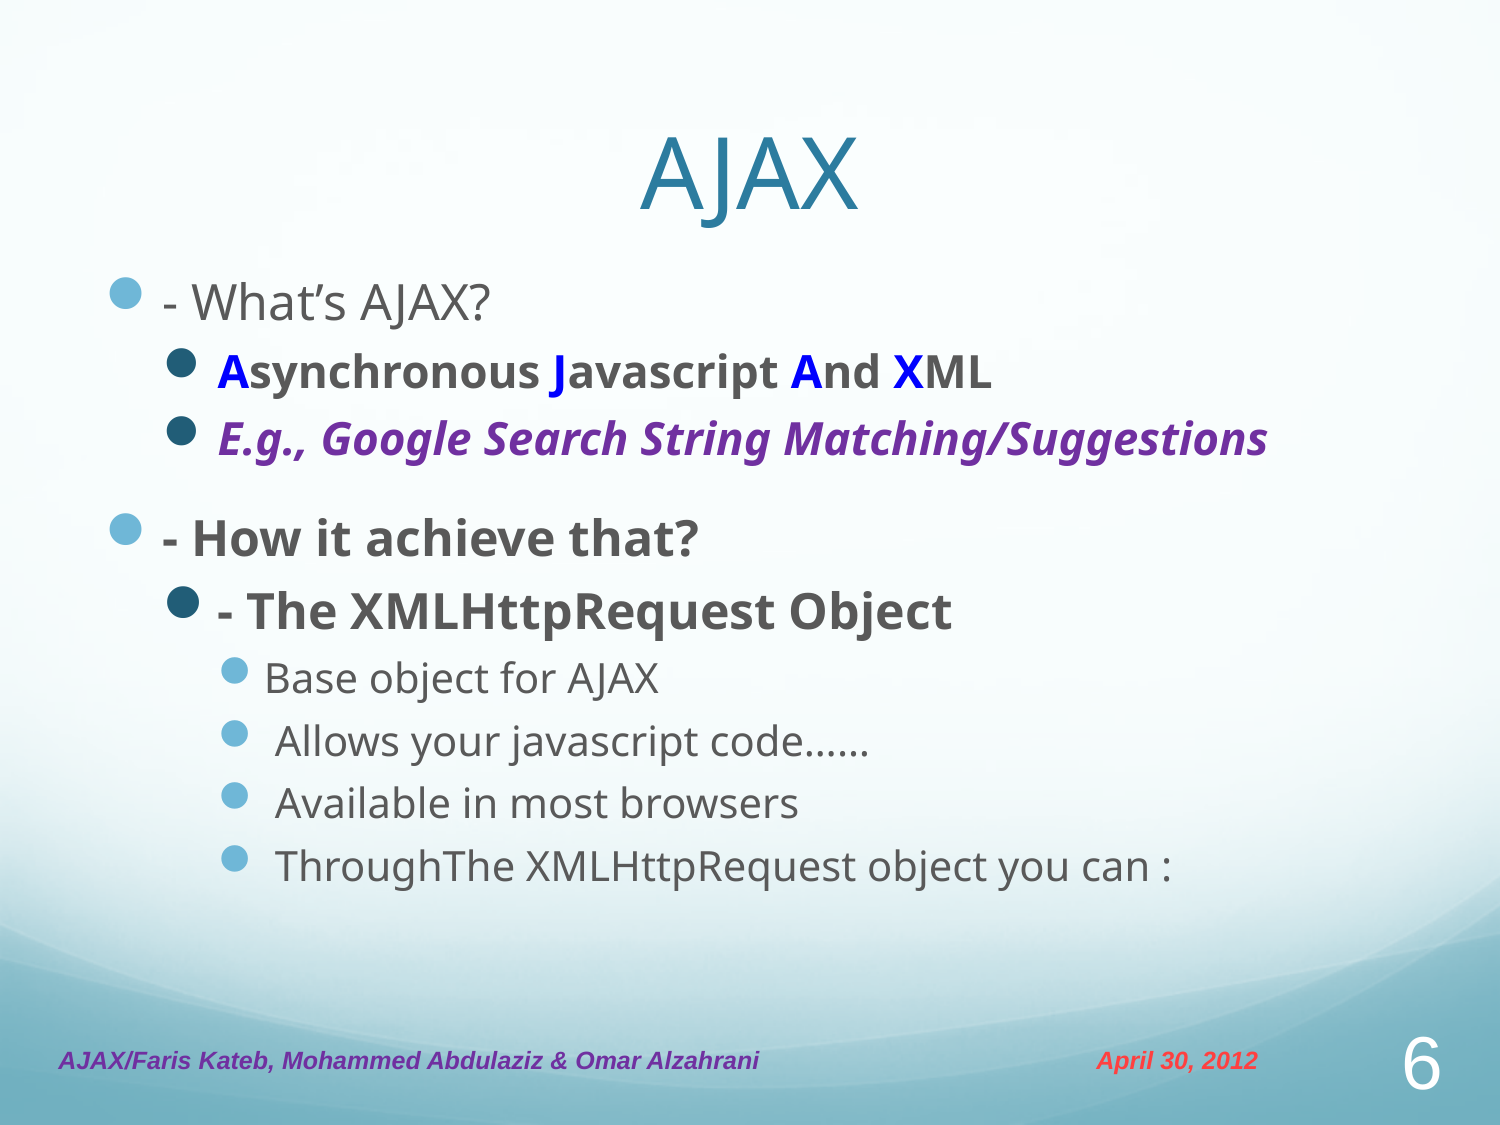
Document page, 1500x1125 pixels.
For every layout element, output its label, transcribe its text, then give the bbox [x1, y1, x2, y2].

list - What’s AJAX? Asynchronous Javascript And XML E.g., Google Search String Matching/Suggestions - How it achieve that? - The XMLHttpRequest Object Base object for AJAX Allows your javascript code…… Available in most browsers ThroughThe XMLHttpRequest object you can : [90, 262, 1410, 975]
footer AJAX/Faris Kateb, Mohammed Abdulaziz & Omar Alzahrani [43, 1029, 838, 1090]
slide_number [923, 1029, 1274, 1090]
slide_number 6 [1295, 1029, 1459, 1090]
title AJAX [90, 17, 1410, 237]
